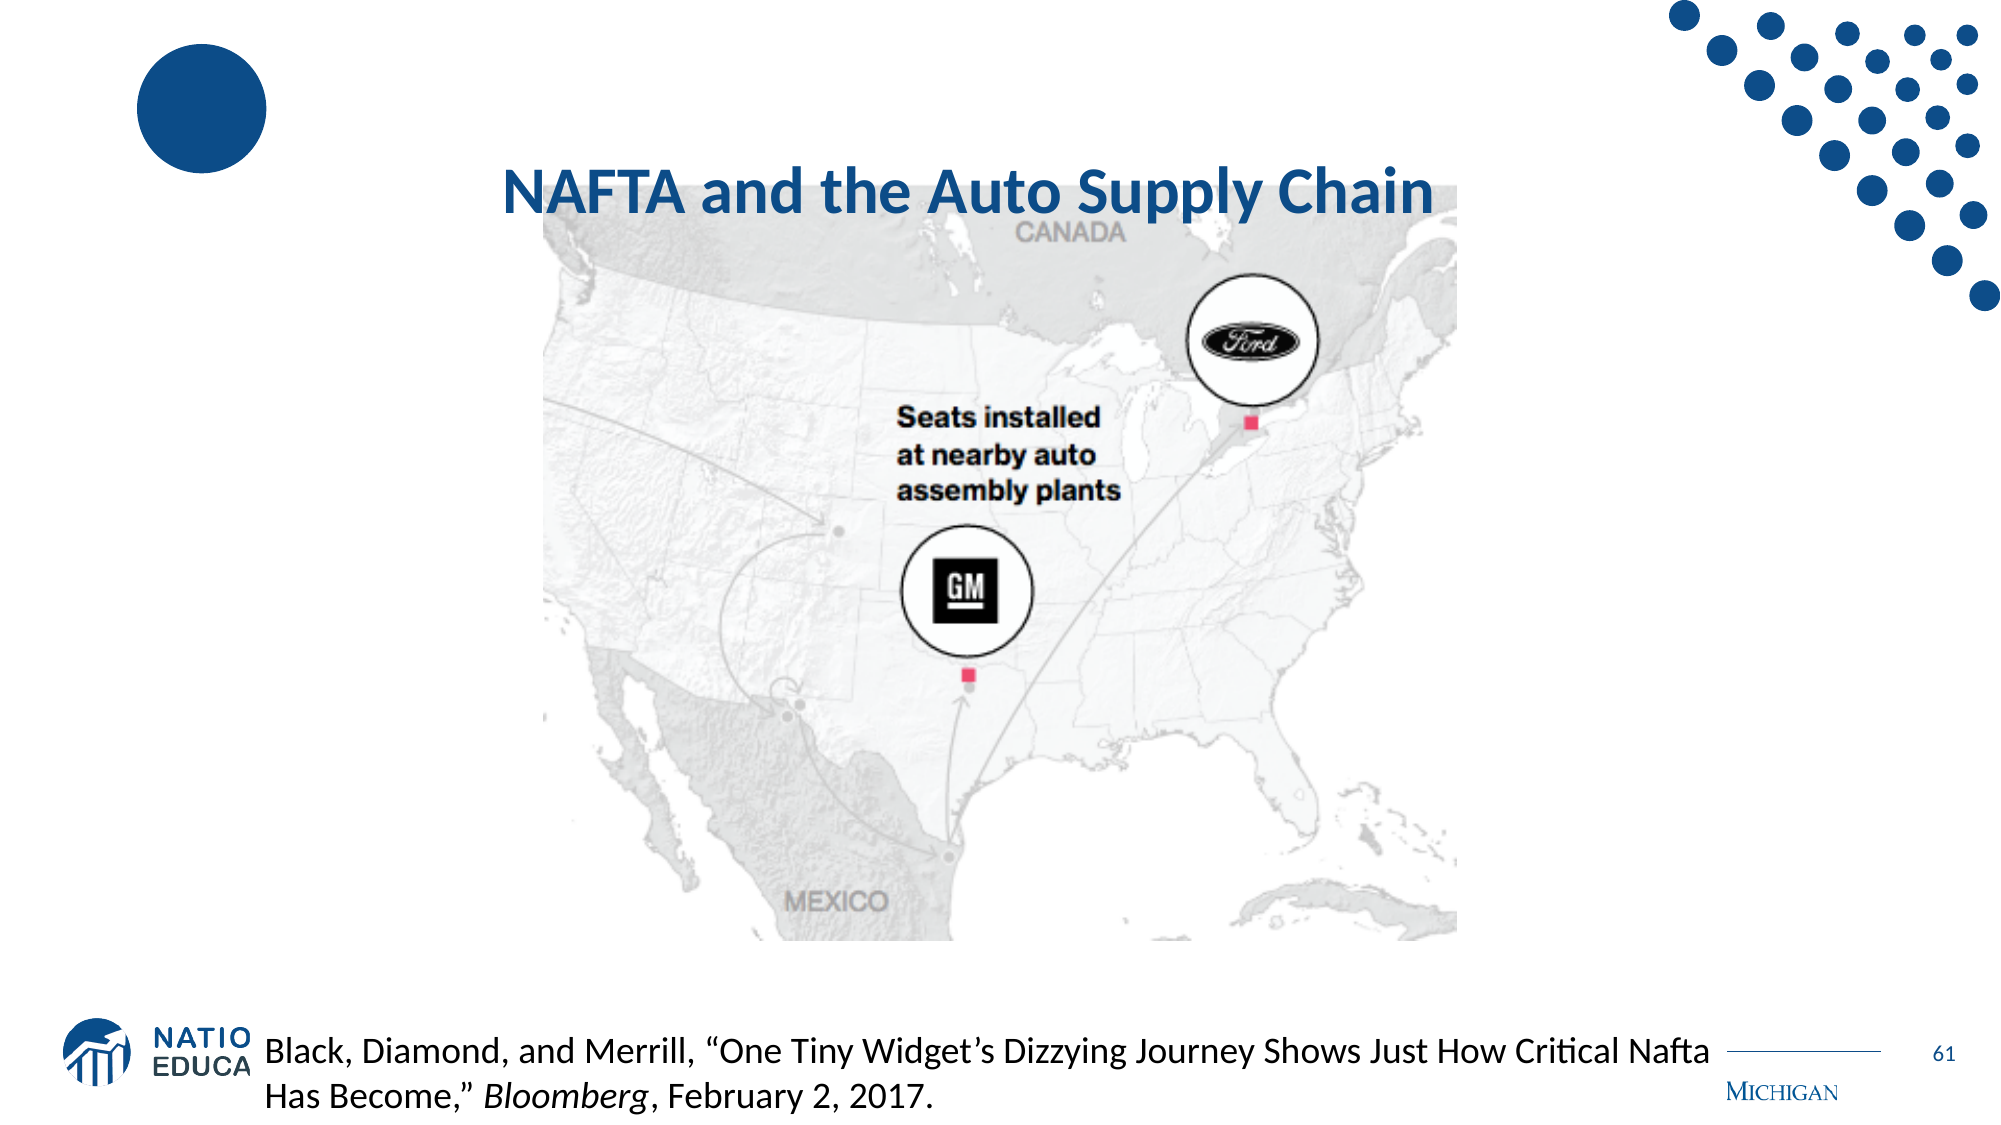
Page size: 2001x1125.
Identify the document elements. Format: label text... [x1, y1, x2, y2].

title NAFTA and the Auto Supply Chain [487, 99, 1675, 285]
slide_number 61 [1727, 1022, 1972, 1082]
picture [55, 1013, 520, 1091]
text_box Black, Diamond, and Merrill, “One Tiny Widget’s Dizzying Journey Shows Just How Critical Nafta Has Become,” Bloomberg, February 2, 2017. [249, 1018, 1727, 1124]
picture [543, 184, 1457, 941]
